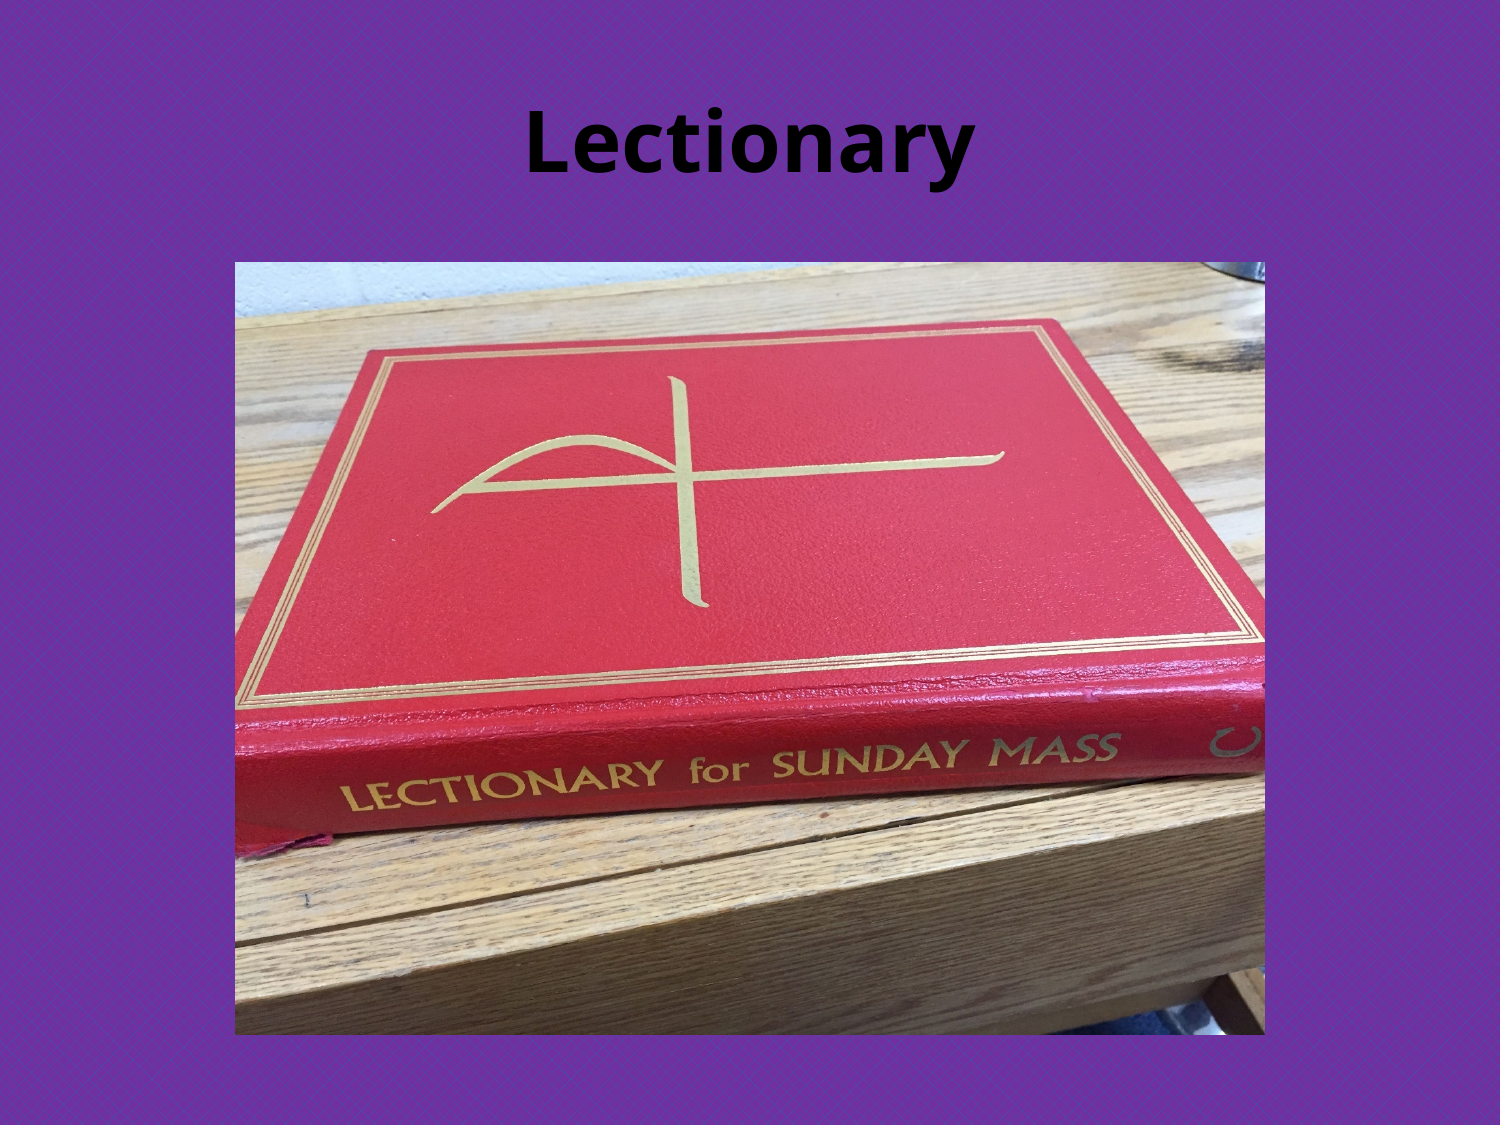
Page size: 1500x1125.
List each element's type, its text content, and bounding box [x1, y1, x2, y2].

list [234, 262, 1266, 1036]
title Lectionary [75, 45, 1425, 233]
